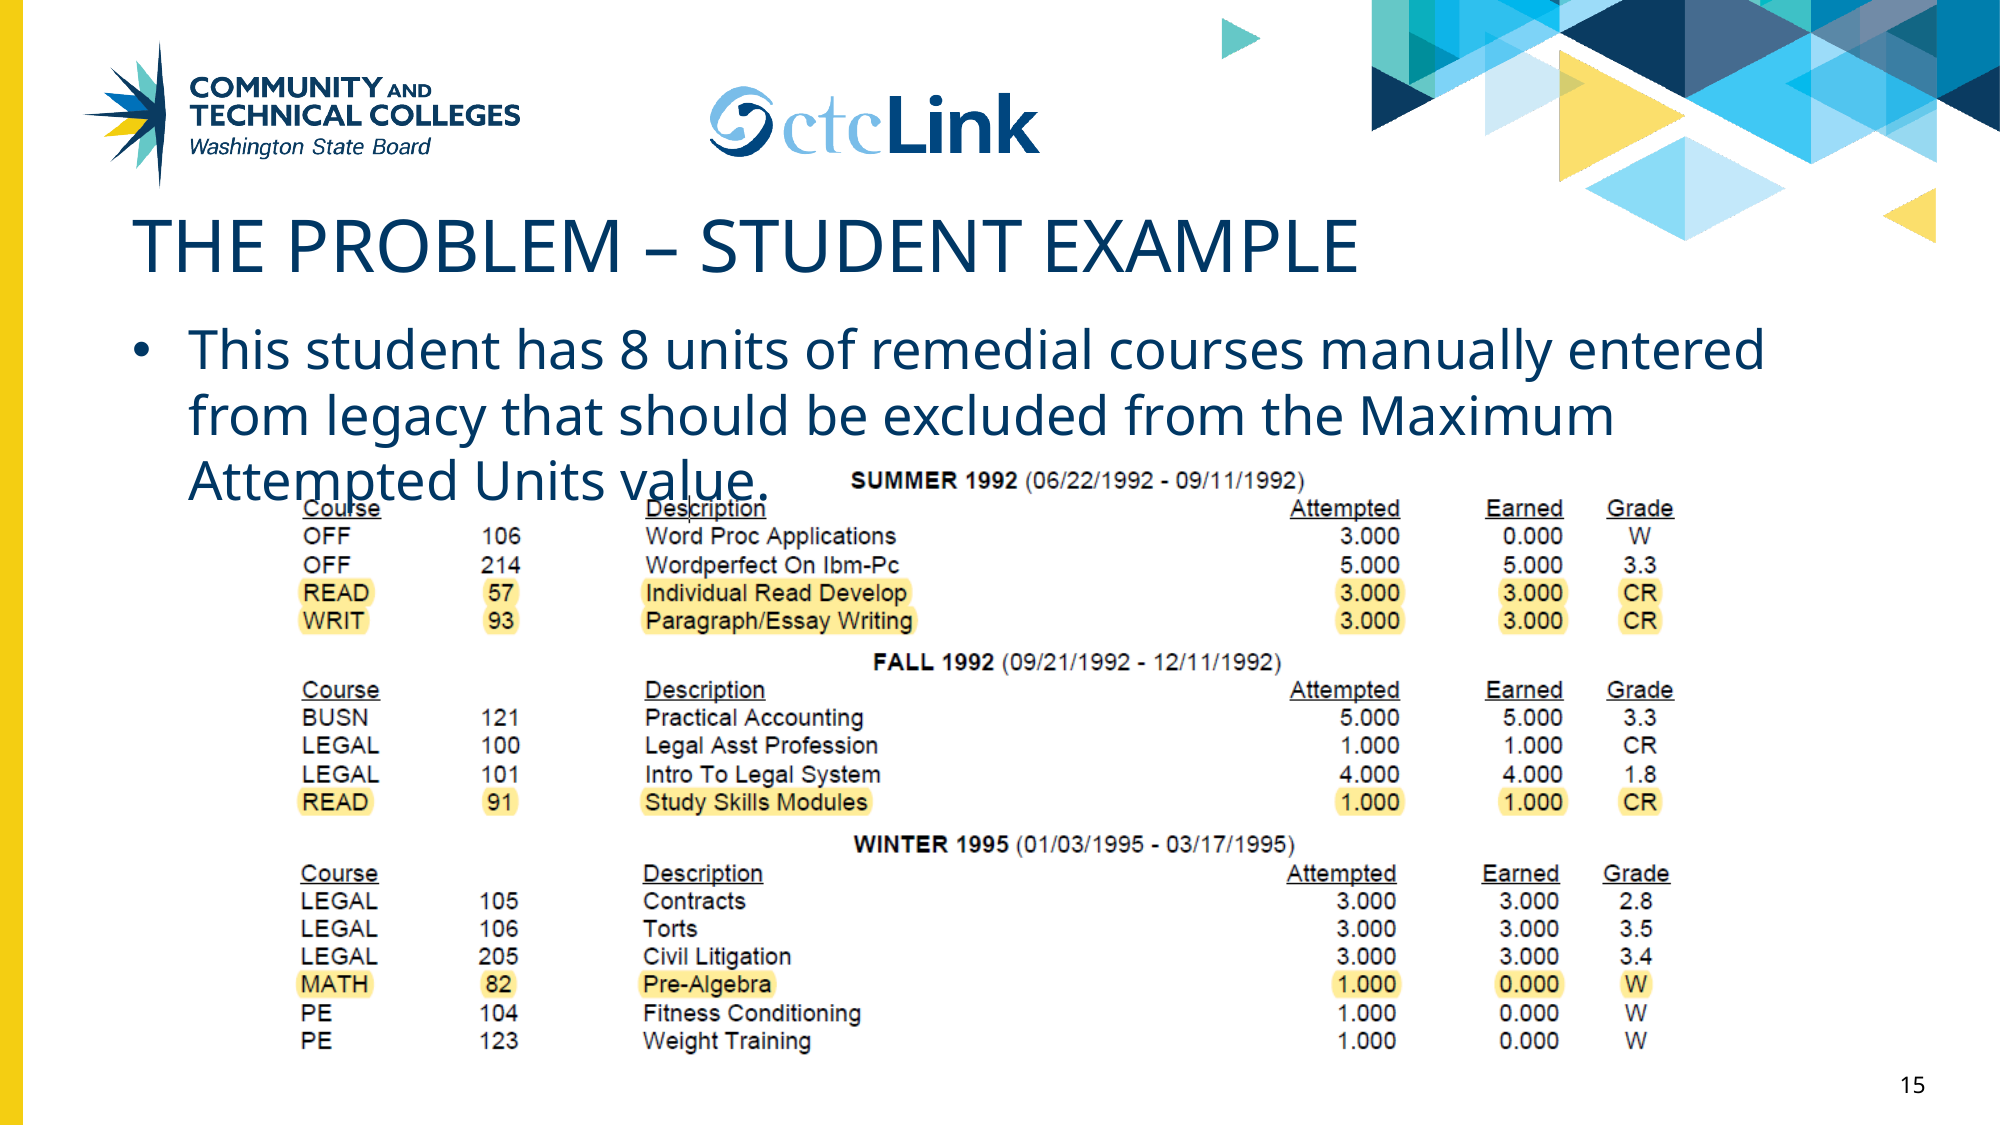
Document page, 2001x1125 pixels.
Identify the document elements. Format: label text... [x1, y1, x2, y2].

picture [1221, 0, 2000, 243]
picture [23, 25, 592, 228]
picture [295, 648, 1704, 830]
title The Problem – Student Example [117, 202, 1941, 334]
slide_number 15 [1838, 1063, 1941, 1103]
picture [710, 86, 1040, 157]
text_box This student has 8 units of remedial courses manually entered from legacy that should be excluded from the Maximum Attempted Units value. [117, 308, 1883, 519]
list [295, 830, 1704, 1060]
picture [296, 465, 1704, 647]
